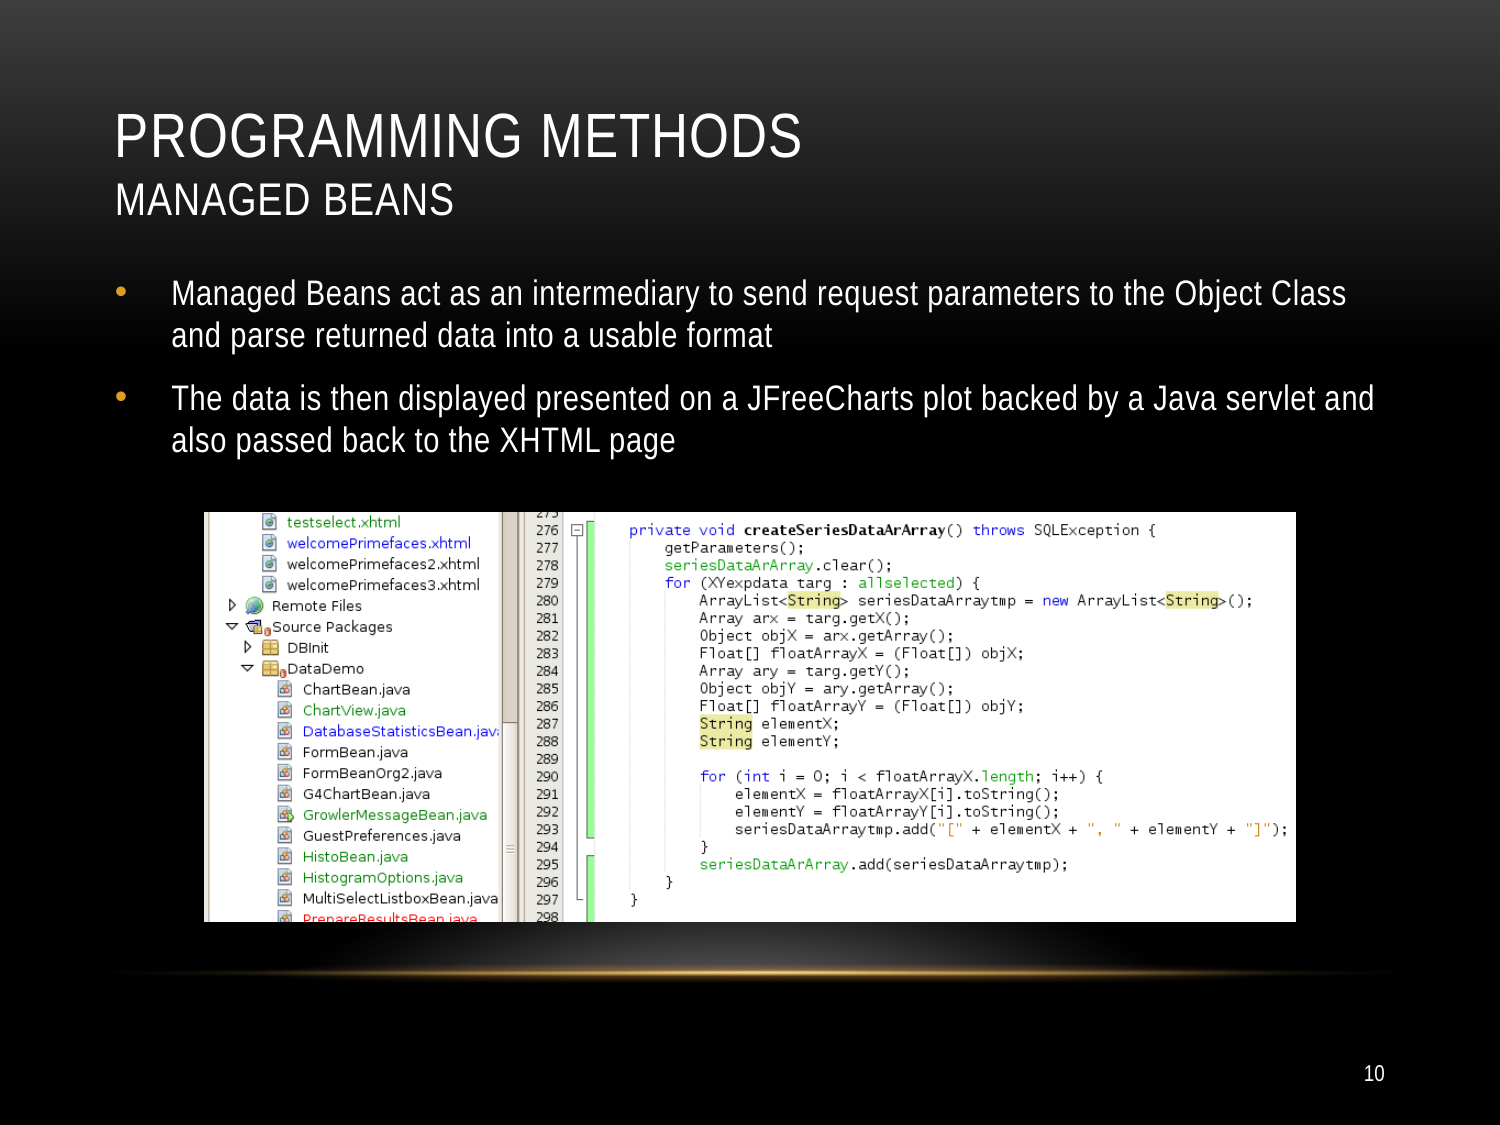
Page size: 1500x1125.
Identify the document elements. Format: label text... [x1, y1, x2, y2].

slide_number 10 [1237, 1042, 1400, 1103]
picture [0, 0, 1500, 1125]
list Managed Beans act as an intermediary to send request parameters to the Object Class and parse returned data into a usable format The data is then displayed presented on a JFreeCharts plot backed by a Java servlet and also passed back to the XHTML page [99, 262, 1400, 938]
title Programming methods Managed Beans [99, 45, 1400, 233]
